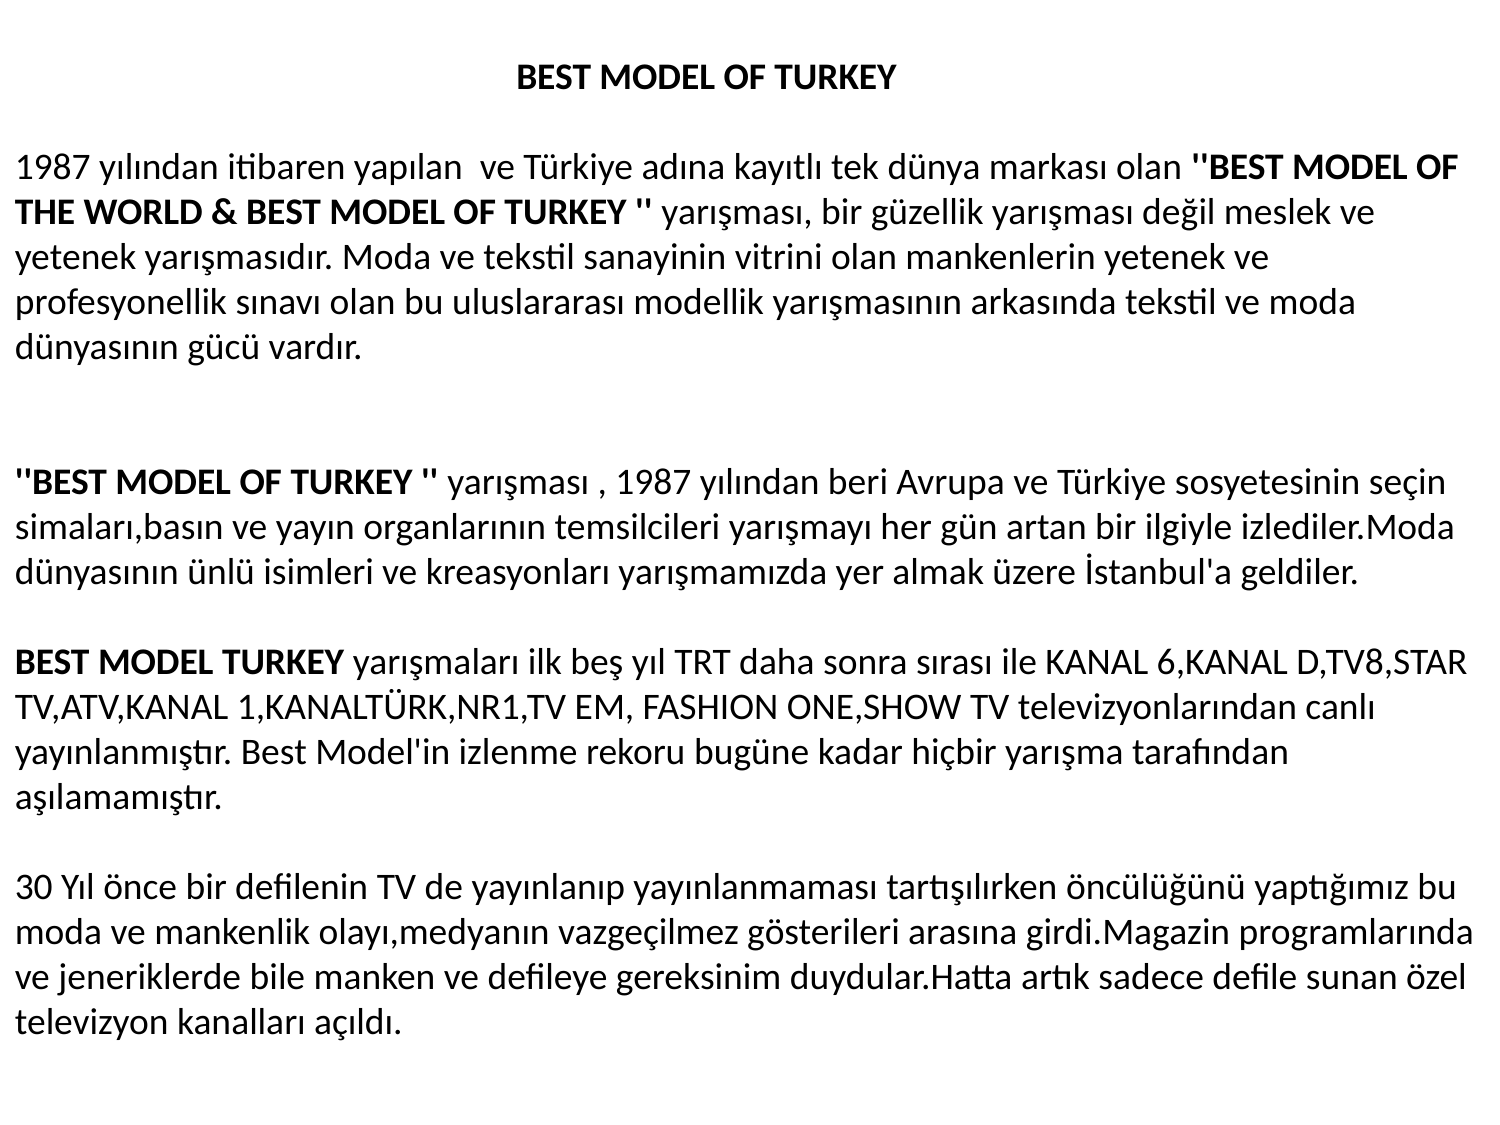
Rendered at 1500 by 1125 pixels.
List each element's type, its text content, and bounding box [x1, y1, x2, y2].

text_box BEST MODEL OF TURKEY 1987 yılından itibaren yapılan ve Türkiye adına kayıtlı tek dünya markası olan ''BEST MODEL OF THE WORLD & BEST MODEL OF TURKEY '' yarışması, bir güzellik yarışması değil meslek ve yetenek yarışmasıdır. Moda ve tekstil sanayinin vitrini olan mankenlerin yetenek ve profesyonellik sınavı olan bu uluslararası modellik yarışmasının arkasında tekstil ve moda dünyasının gücü vardır. ''BEST MODEL OF TURKEY '' yarışması , 1987 yılından beri Avrupa ve Türkiye sosyetesinin seçin simaları,basın ve yayın organlarının temsilcileri yarışmayı her gün artan bir ilgiyle izlediler.Moda dünyasının ünlü isimleri ve kreasyonları yarışmamızda yer almak üzere İstanbul'a geldiler. BEST MODEL TURKEY yarışmaları ilk beş yıl TRT daha sonra sırası ile KANAL 6,KANAL D,TV8,STAR TV,ATV,KANAL 1,KANALTÜRK,NR1,TV EM, FASHION ONE,SHOW TV televizyonlarından canlı yayınlanmıştır. Best Model'in izlenme rekoru bugüne kadar hiçbir yarışma tarafından aşılamamıştır. 30 Yıl önce bir defilenin TV de yayınlanıp yayınlanmaması tartışılırken öncülüğünü yaptığımız bu moda ve mankenlik olayı,medyanın vazgeçilmez gösterileri arasına girdi.Magazin programlarında ve jeneriklerde bile manken ve defileye gereksinim duydular.Hatta artık sadece defile sunan özel televizyon kanalları açıldı. [0, 0, 1500, 1095]
